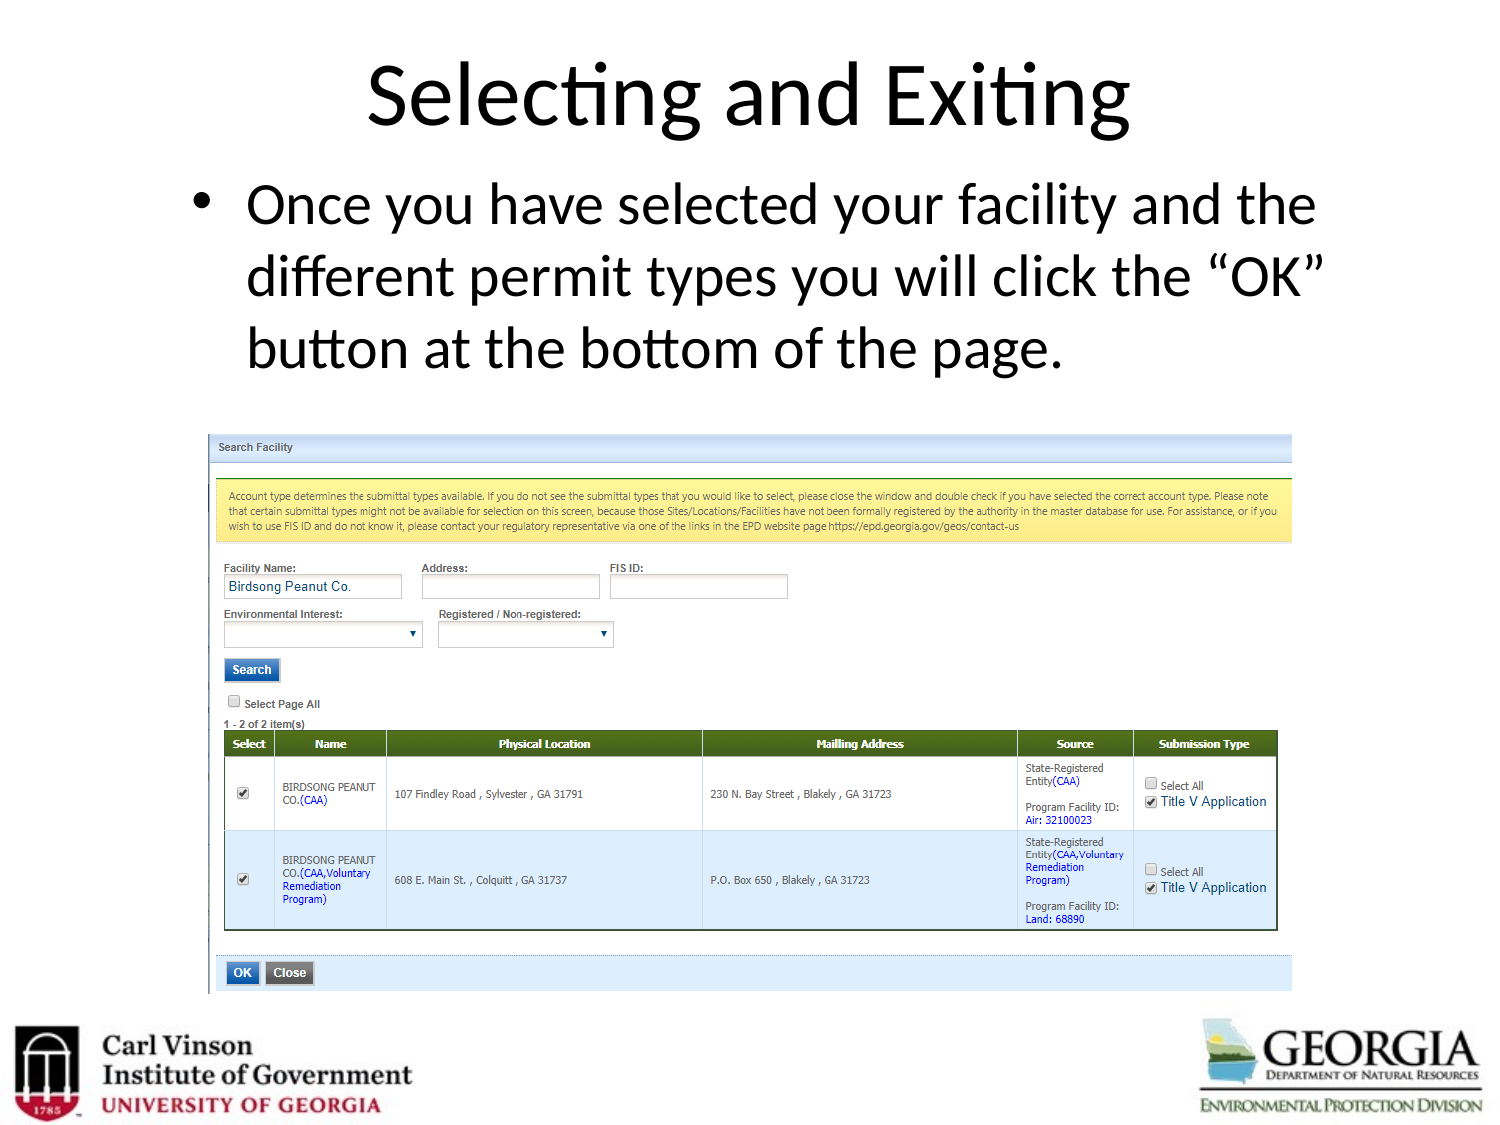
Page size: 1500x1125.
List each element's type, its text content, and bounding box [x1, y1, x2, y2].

title Selecting and Exiting [75, 0, 1425, 183]
list Once you have selected your facility and the different permit types you will click the “OK” button at the bottom of the page. [176, 156, 1346, 435]
picture [0, 0, 1500, 1125]
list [208, 434, 1292, 994]
